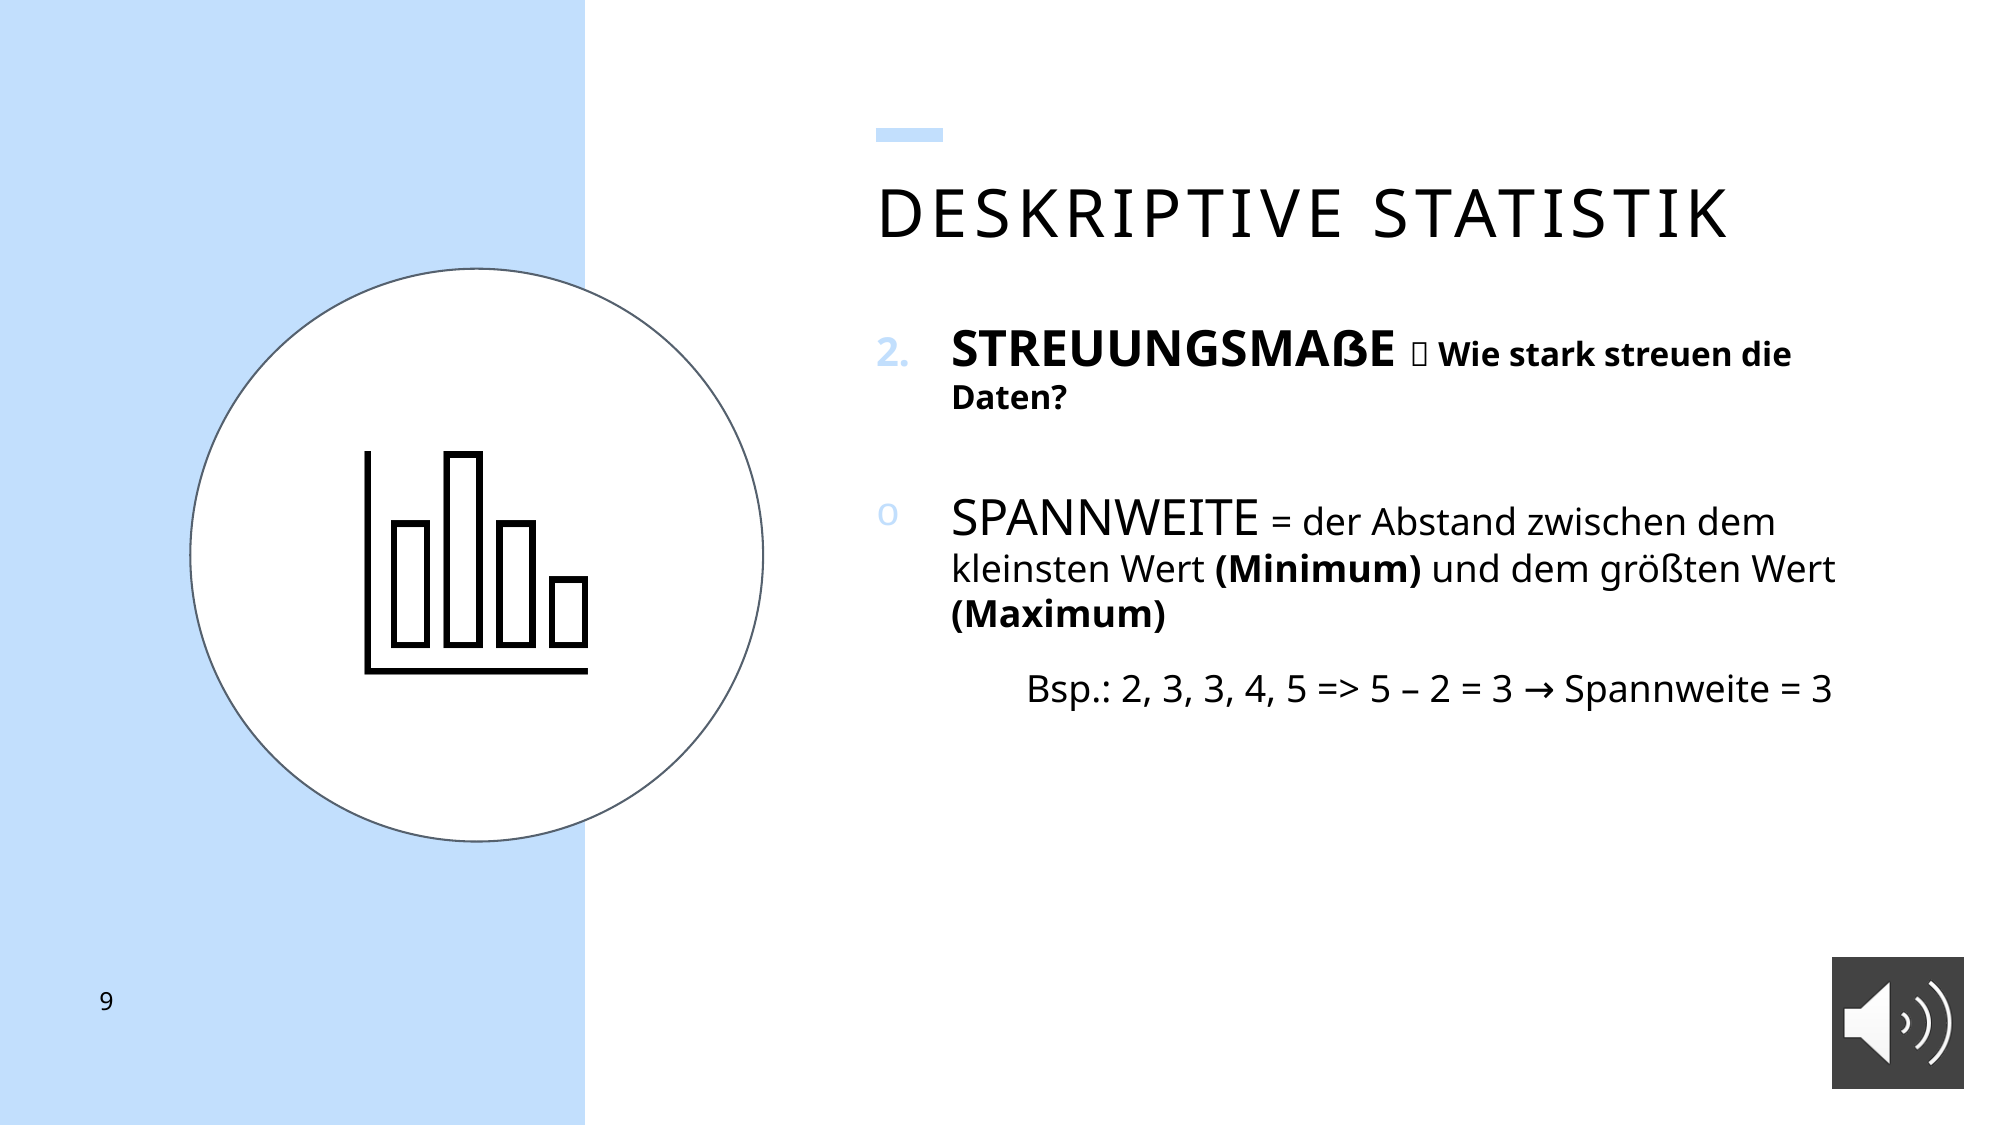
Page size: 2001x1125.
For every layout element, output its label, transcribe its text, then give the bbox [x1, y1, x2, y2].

title Deskriptive Statistik [876, 179, 1896, 269]
list Streuungsmaße  Wie stark streuen die Daten? Spannweite = der Abstand zwischen dem kleinsten Wert (Minimum) und dem größten Wert (Maximum) Bsp.: 2, 3, 3, 4, 5 => 5 – 2 = 3 → Spannweite = 3 [876, 316, 1896, 794]
picture [318, 404, 634, 720]
slide_number 9 [68, 987, 144, 1018]
picture [1831, 956, 1965, 1090]
text_box [189, 267, 765, 843]
